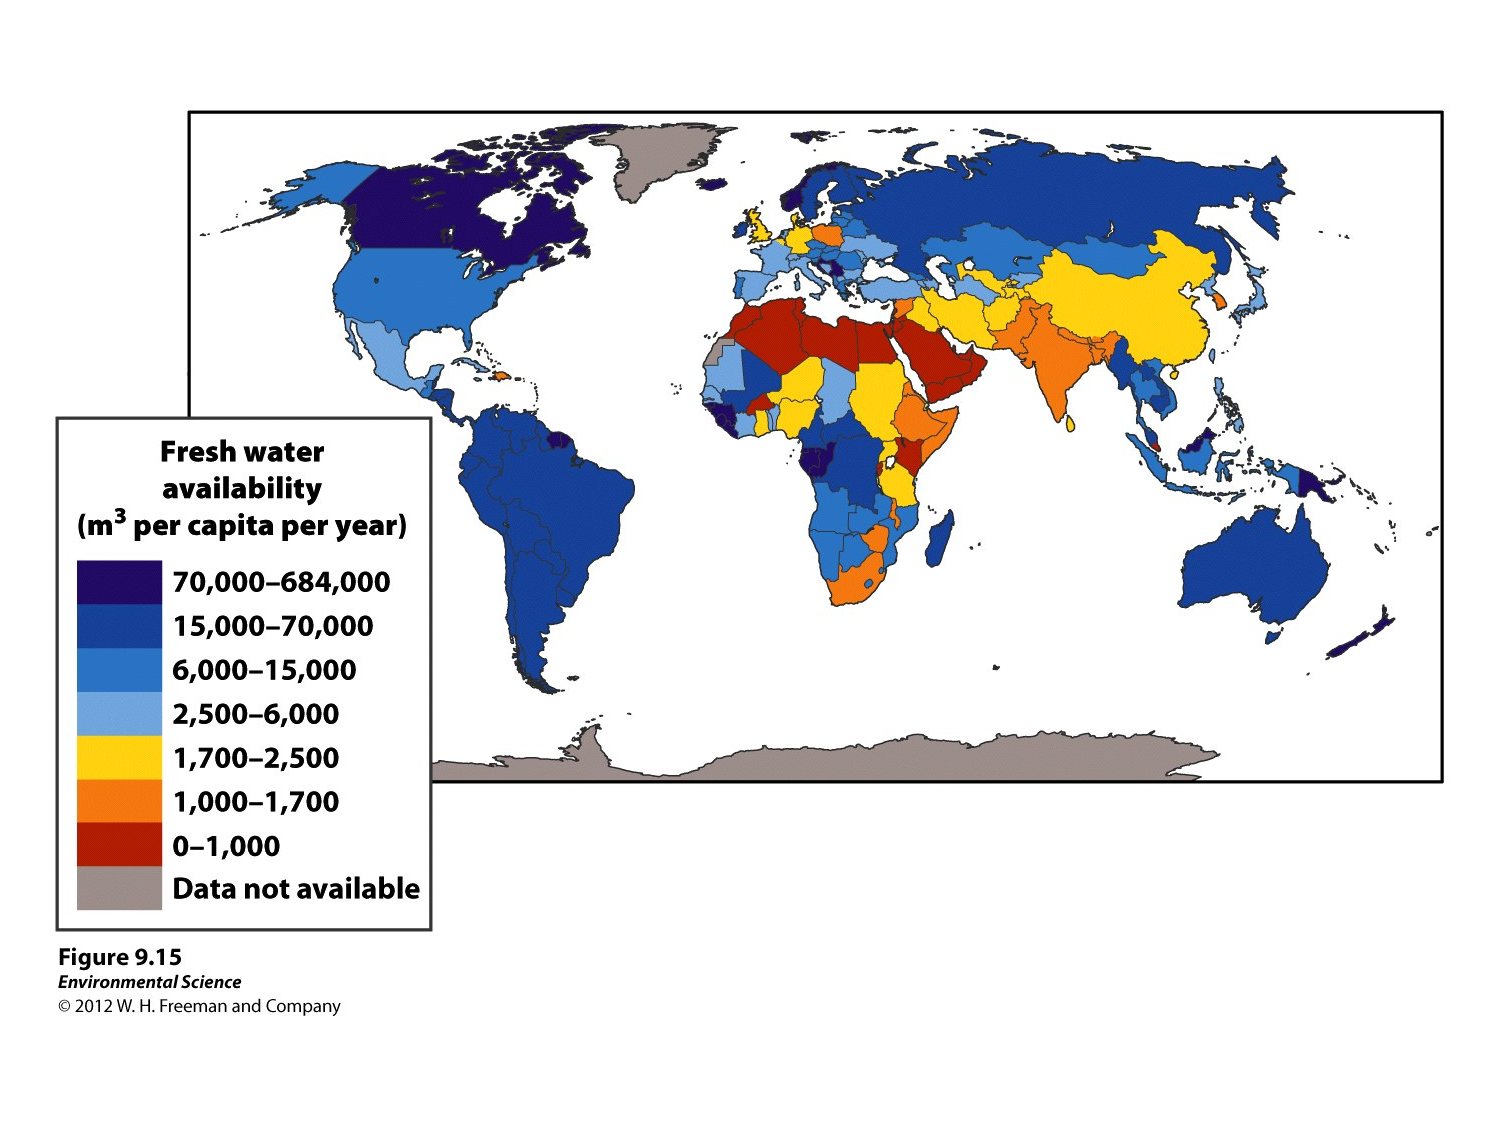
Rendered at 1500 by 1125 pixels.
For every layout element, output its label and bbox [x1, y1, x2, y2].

picture [49, 103, 1450, 1021]
